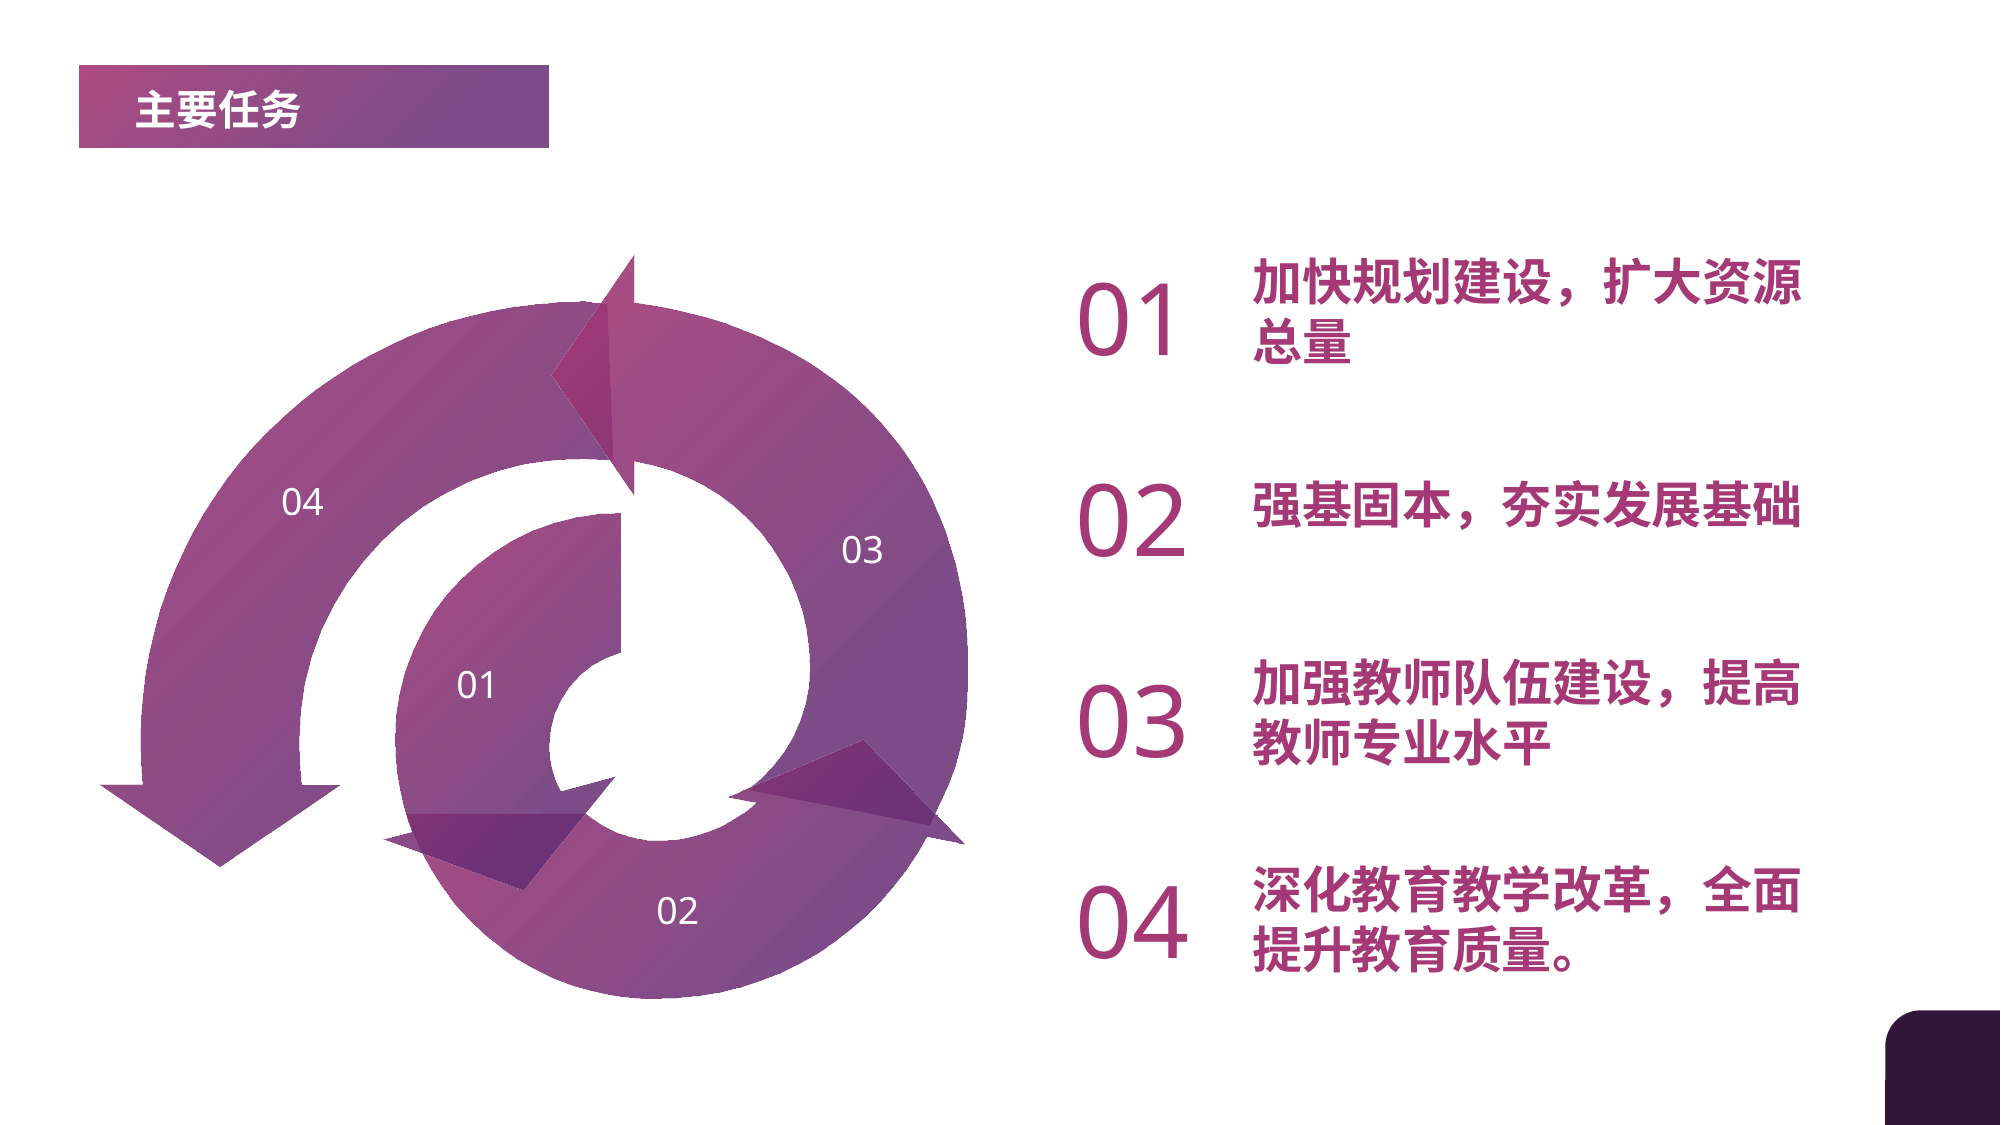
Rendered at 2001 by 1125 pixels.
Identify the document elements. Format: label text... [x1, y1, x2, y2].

text_box 01 [1055, 257, 1262, 374]
text_box 04 [1055, 860, 1252, 977]
text_box 02 [1055, 457, 1262, 575]
text_box 强基固本，夯实发展基础 [1252, 473, 1878, 534]
text_box 03 [1055, 658, 1262, 776]
text_box 主要任务 [119, 76, 486, 142]
text_box 加快规划建设，扩大资源总量 [1252, 250, 1844, 371]
text_box 加强教师队伍建设，提高教师专业水平 [1252, 650, 1844, 772]
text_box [99, 254, 968, 999]
text_box [79, 65, 549, 148]
text_box 深化教育教学改革，全面提升教育质量。 [1252, 858, 1843, 979]
